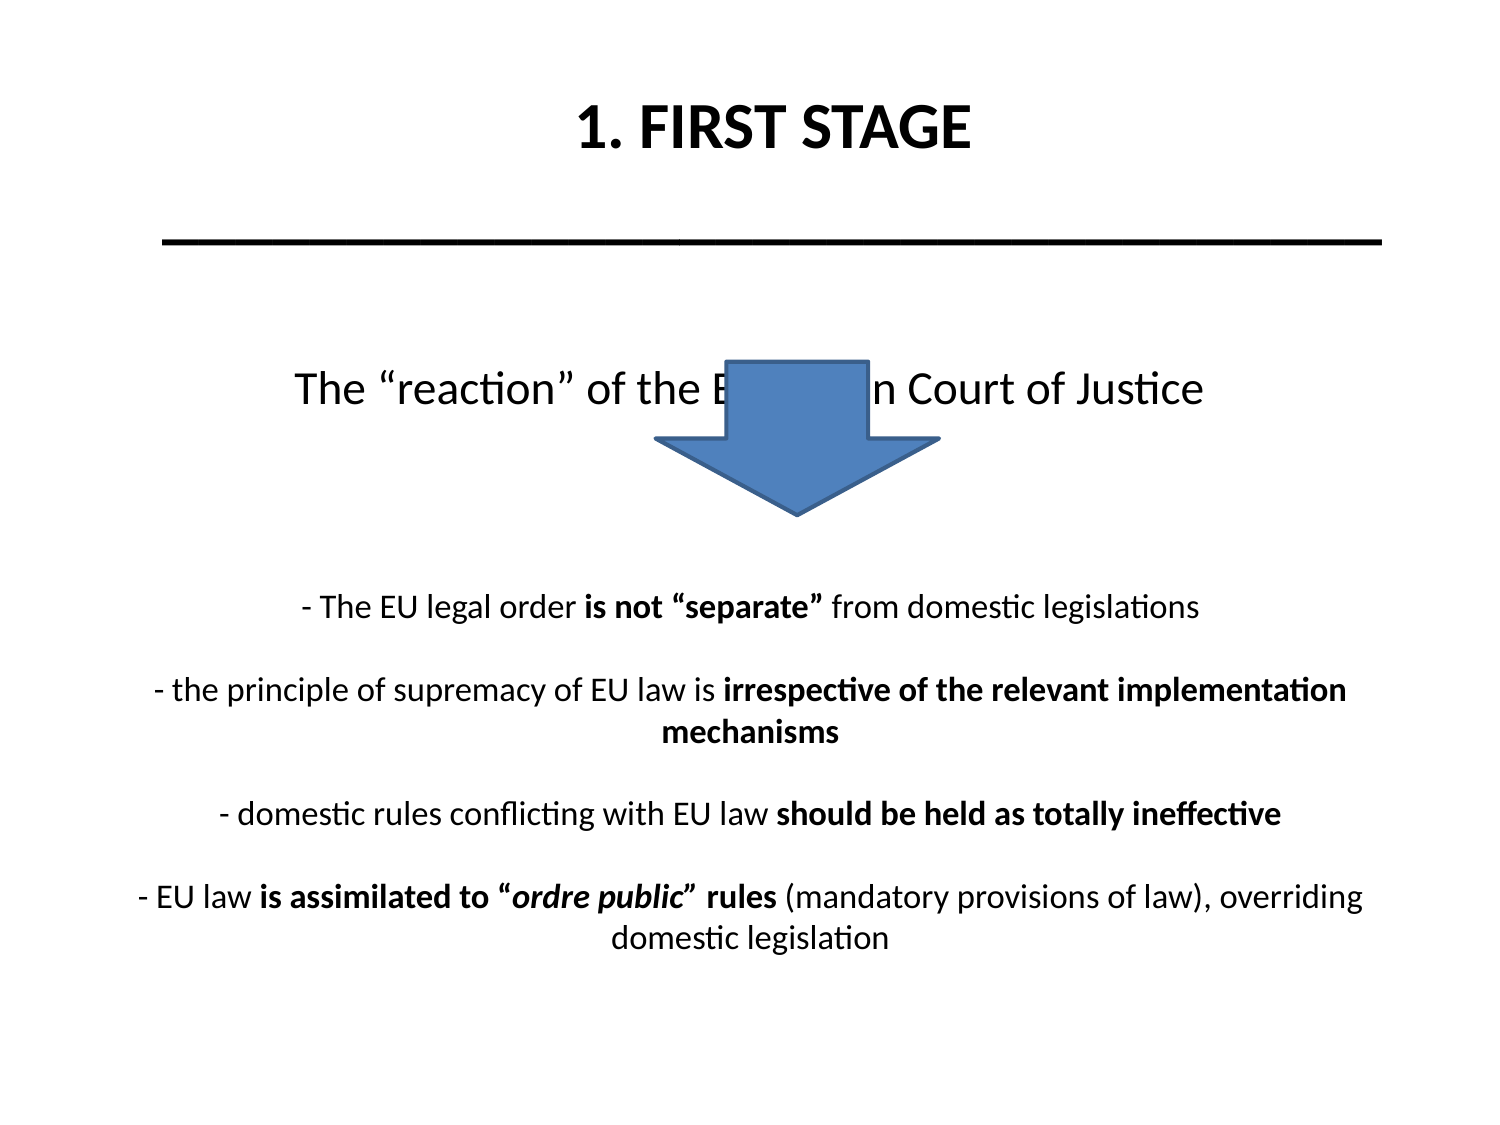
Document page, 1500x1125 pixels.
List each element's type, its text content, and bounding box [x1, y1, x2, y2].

text_box 1. FIRST STAGE _________________________________ [135, 54, 1411, 279]
text_box [653, 359, 942, 518]
title The “reaction” of the European Court of Justice - The EU legal order is not “separate” from domestic legislations - the principle of supremacy of EU law is irrespective of the relevant implementation mechanisms - domestic rules conflicting with EU law should be held as totally ineffective - EU law is assimilated to “ordre public” rules (mandatory provisions of law), overriding domestic legislation [112, 349, 1388, 965]
